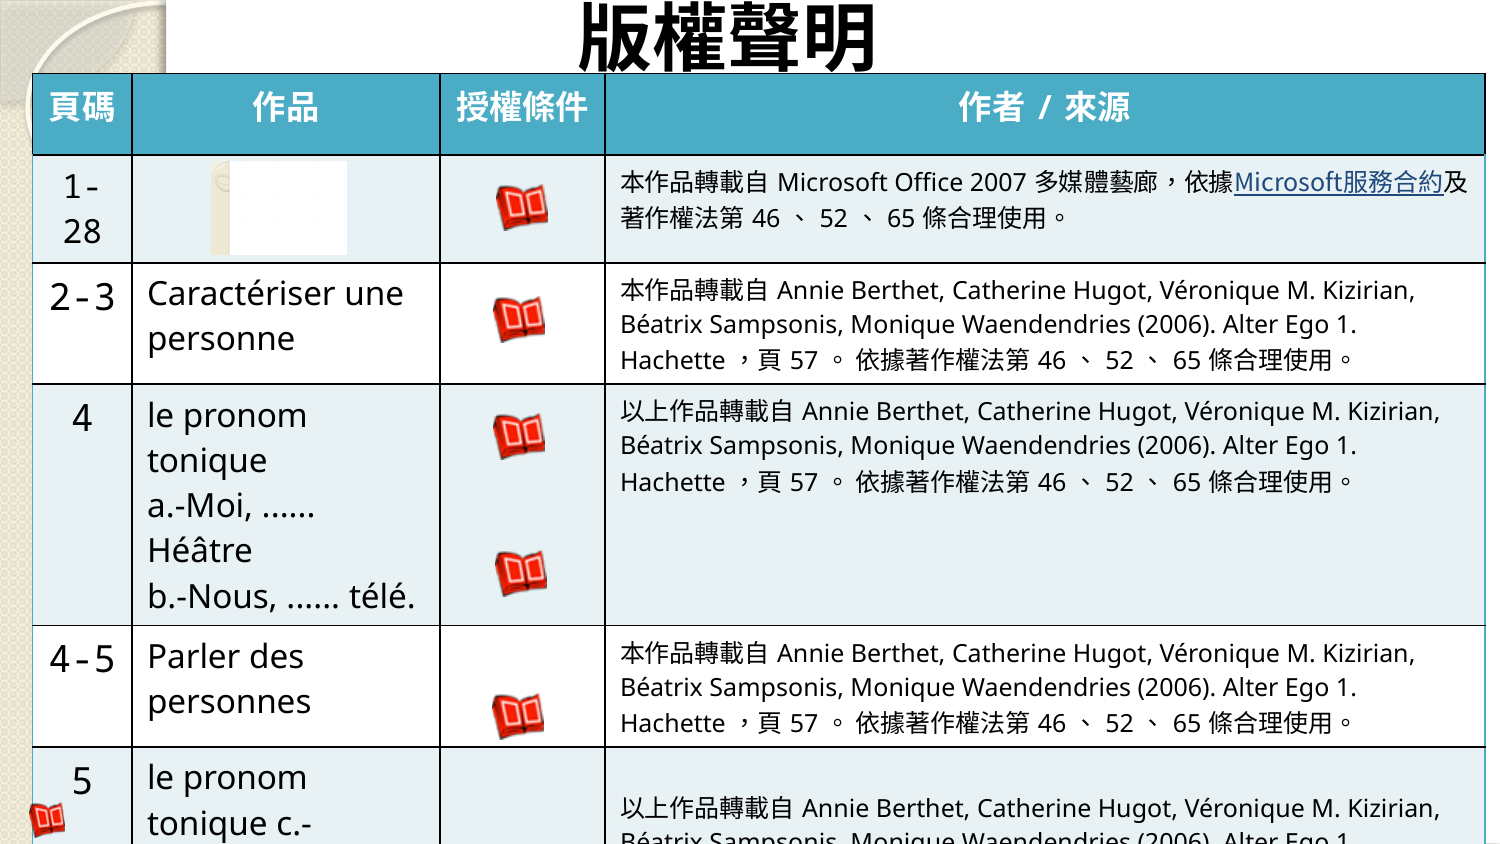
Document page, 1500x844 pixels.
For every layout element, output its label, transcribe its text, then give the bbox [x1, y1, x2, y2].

table_cell 以上作品轉載自Annie Berthet, Catherine Hugot, Véronique M. Kizirian, Béatrix Sampsonis, Monique Waendendries (2006). Alter Ego 1. Hachette，頁57。 依據著作權法第46、52、65條合理使用。 [606, 385, 1484, 625]
table_cell [441, 385, 604, 625]
table_header 授權條件 [441, 88, 604, 154]
picture [491, 692, 544, 740]
text_box 版權聲明 [421, 0, 1034, 88]
table_cell 1-28 [33, 156, 131, 262]
table_cell Parler des personnes [133, 626, 439, 746]
table_cell [441, 156, 604, 262]
table_cell 4-5 [33, 626, 131, 746]
table_cell [441, 748, 604, 844]
table_cell Caractériser une personne [133, 264, 439, 383]
table_cell 以上作品轉載自Annie Berthet, Catherine Hugot, Véronique M. Kizirian, Béatrix Sampsonis, Monique Waendendries (2006). Alter Ego 1. Hachette，頁57。 依據著作權法第46、52、65條合理使用。 [606, 748, 1484, 844]
table_cell le pronom tonique c.-Elle, ......s'adorent d.-Elles, ...... indisciplinés. [133, 748, 439, 844]
picture [29, 801, 66, 838]
table_cell 4 [33, 385, 131, 625]
picture [495, 184, 548, 232]
picture [493, 413, 545, 461]
picture [211, 161, 347, 255]
table_header 作者/來源 [606, 74, 1484, 154]
table_cell 5 [33, 748, 131, 844]
table_cell 本作品轉載自Microsoft Office 2007多媒體藝廊，依據Microsoft服務合約及著作權法第46、52、65條合理使用。 [606, 156, 1484, 262]
table_cell le pronom tonique a.-Moi, ...... Héâtre b.-Nous, ...... télé. [133, 385, 439, 625]
table_header 作品 [133, 74, 439, 154]
table_cell 2-3 [33, 264, 131, 383]
table_cell 本作品轉載自Annie Berthet, Catherine Hugot, Véronique M. Kizirian, Béatrix Sampsonis, Monique Waendendries (2006). Alter Ego 1. Hachette，頁57。 依據著作權法第46、52、65條合理使用。 [606, 264, 1484, 383]
table_header 頁碼 [33, 74, 131, 154]
table_cell [441, 626, 604, 746]
table_cell [441, 264, 604, 383]
table_cell 本作品轉載自Annie Berthet, Catherine Hugot, Véronique M. Kizirian, Béatrix Sampsonis, Monique Waendendries (2006). Alter Ego 1. Hachette，頁57。 依據著作權法第46、52、65條合理使用。 [606, 626, 1484, 746]
picture [493, 296, 545, 343]
picture [495, 549, 547, 597]
table_cell [133, 156, 439, 262]
